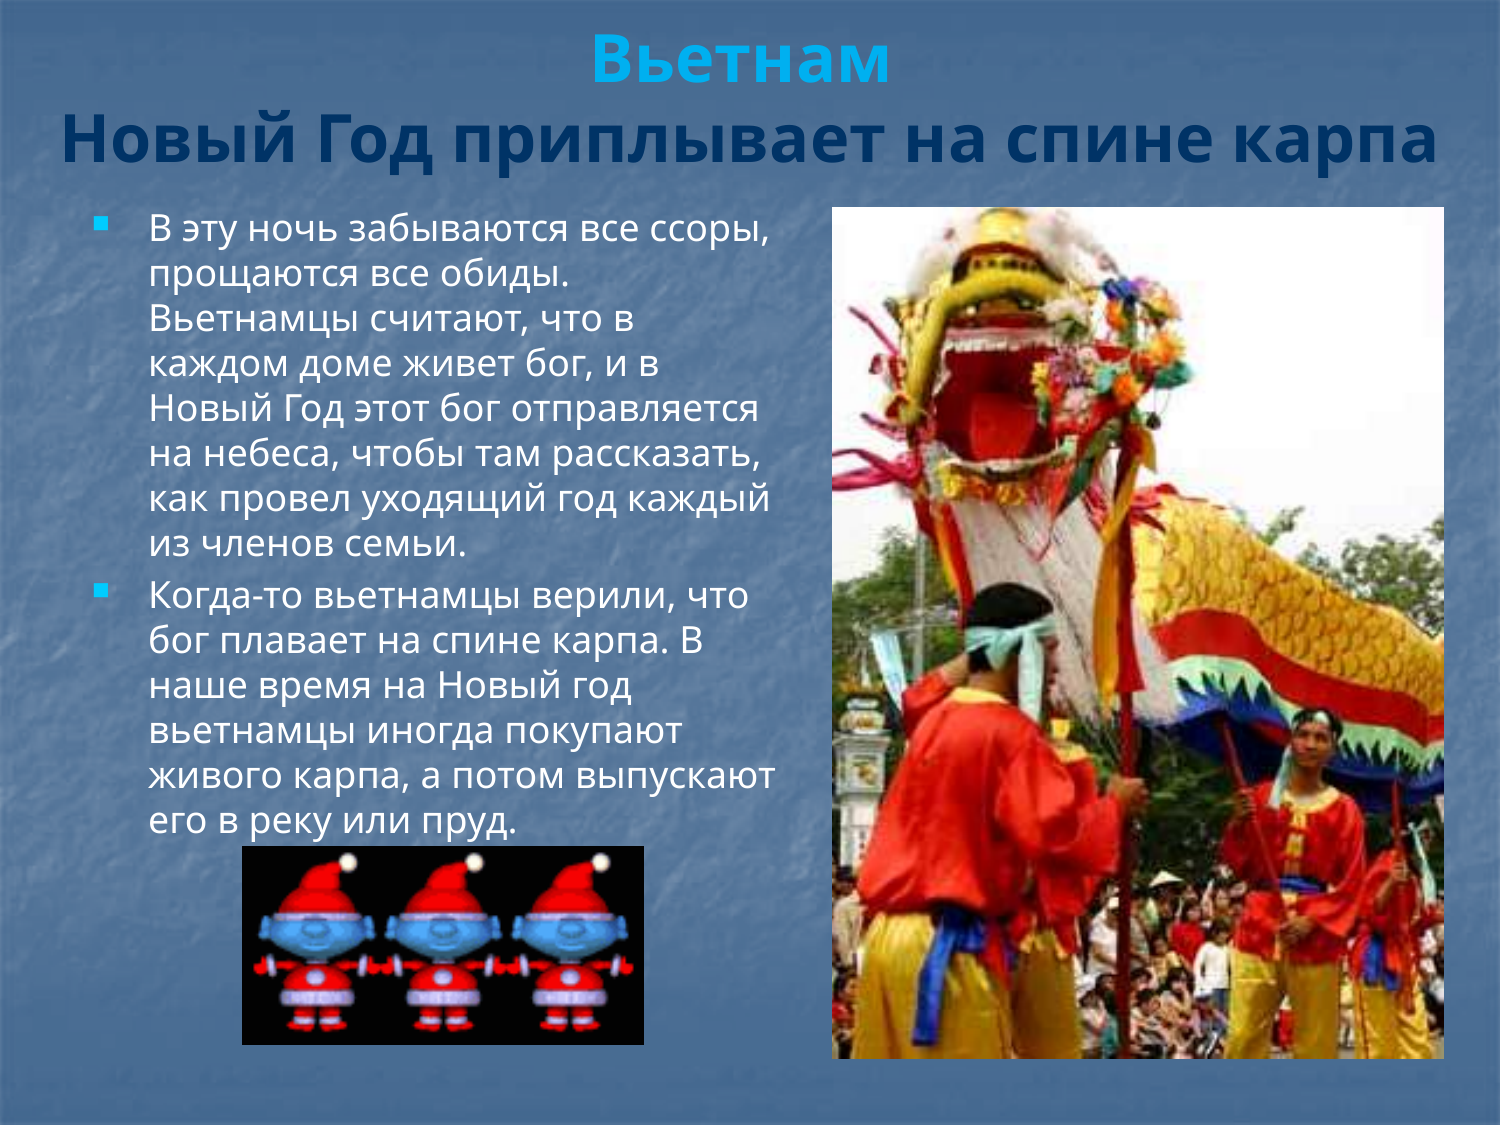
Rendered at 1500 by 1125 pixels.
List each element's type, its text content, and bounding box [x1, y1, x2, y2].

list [832, 207, 1444, 1059]
title Вьетнам Новый Год приплывает на спине карпа [0, 0, 1500, 209]
picture [241, 845, 645, 1045]
list В эту ночь забываются все ссоры, прощаются все обиды. Вьетнамцы считают, что в каждом доме живет бог, и в Новый Год этот бог отправляется на небеса, чтобы там рассказать, как провел уходящий год каждый из членов семьи. Когда-то вьетнамцы верили, что бог плавает на спине карпа. В наше время на Новый год вьетнамцы иногда покупают живого карпа, а потом выпускают его в реку или пруд. [76, 196, 798, 872]
